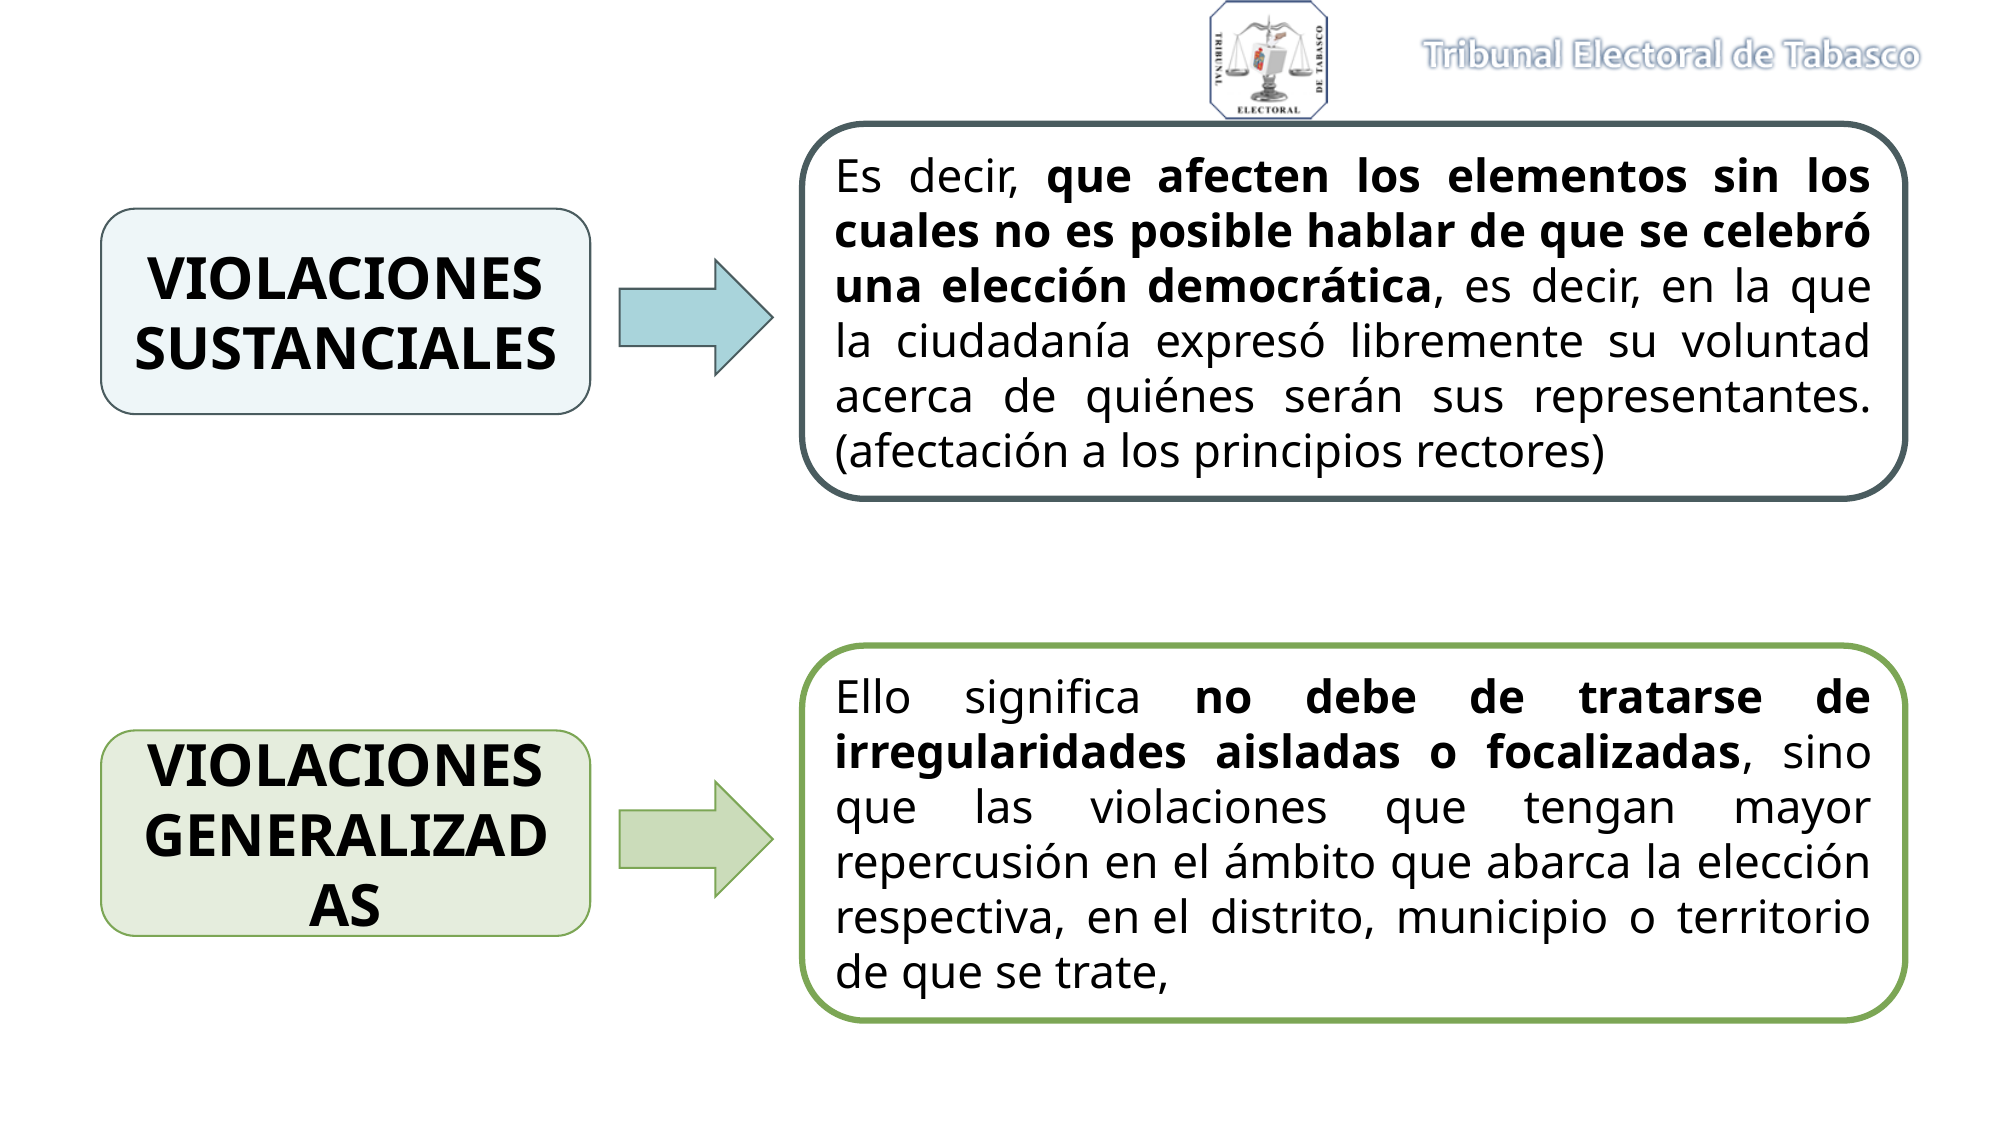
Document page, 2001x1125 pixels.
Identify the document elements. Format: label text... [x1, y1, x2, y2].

text_box [618, 257, 775, 378]
text_box [618, 779, 775, 900]
text_box Es decir, que afecten los elementos sin los cuales no es posible hablar de que se celebró una elección democrática, es decir, en la que la ciudadanía expresó libremente su voluntad acerca de quiénes serán sus representantes. (afectación a los principios rectores) [801, 122, 1907, 500]
text_box VIOLACIONES SUSTANCIALES [100, 207, 592, 416]
picture [1207, 0, 2000, 121]
text_box VIOLACIONES GENERALIZADAS [100, 729, 592, 937]
text_box Ello significa no debe de tratarse de irregularidades aisladas o focalizadas, sino que las violaciones que tengan mayor repercusión en el ámbito que abarca la elección respectiva, en el distrito, municipio o territorio de que se trate, [801, 644, 1907, 1022]
